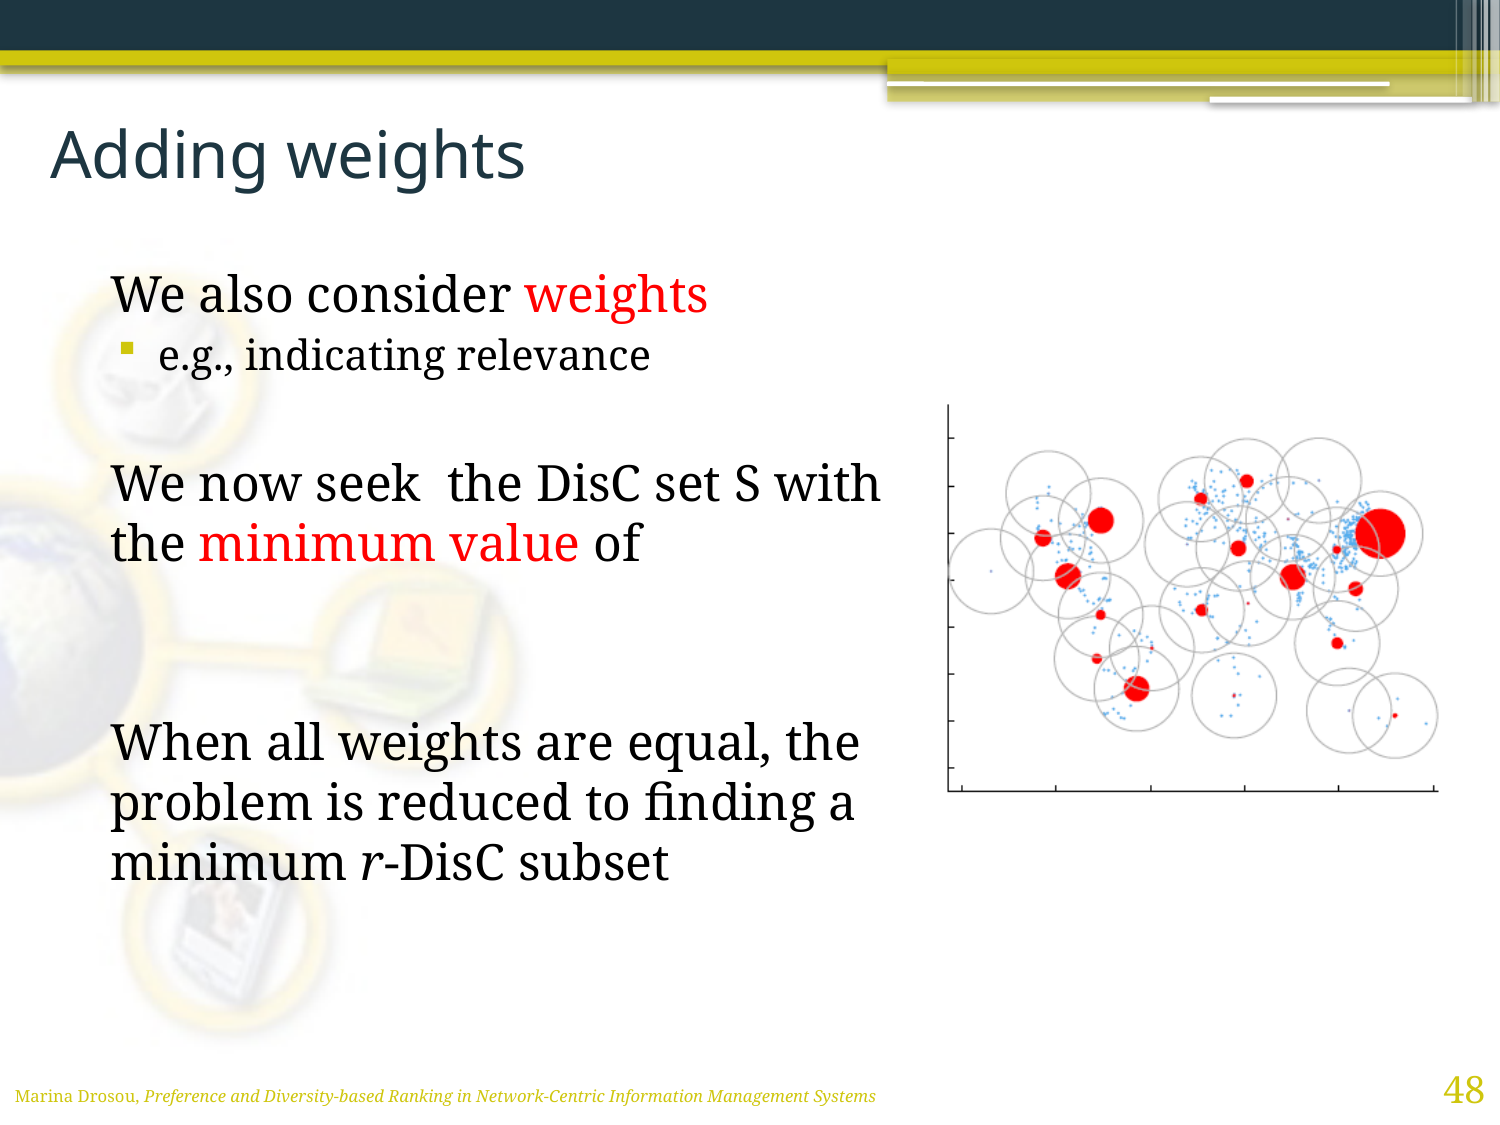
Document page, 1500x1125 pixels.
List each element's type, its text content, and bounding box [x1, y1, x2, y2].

picture [0, 187, 539, 1078]
footer Marina Drosou, Preference and Diversity-based Ranking in Network-Centric Information Management Systems [0, 1078, 1020, 1125]
slide_number 48 [1374, 1065, 1500, 1125]
picture [938, 387, 1448, 795]
title Adding weights [35, 105, 1432, 200]
